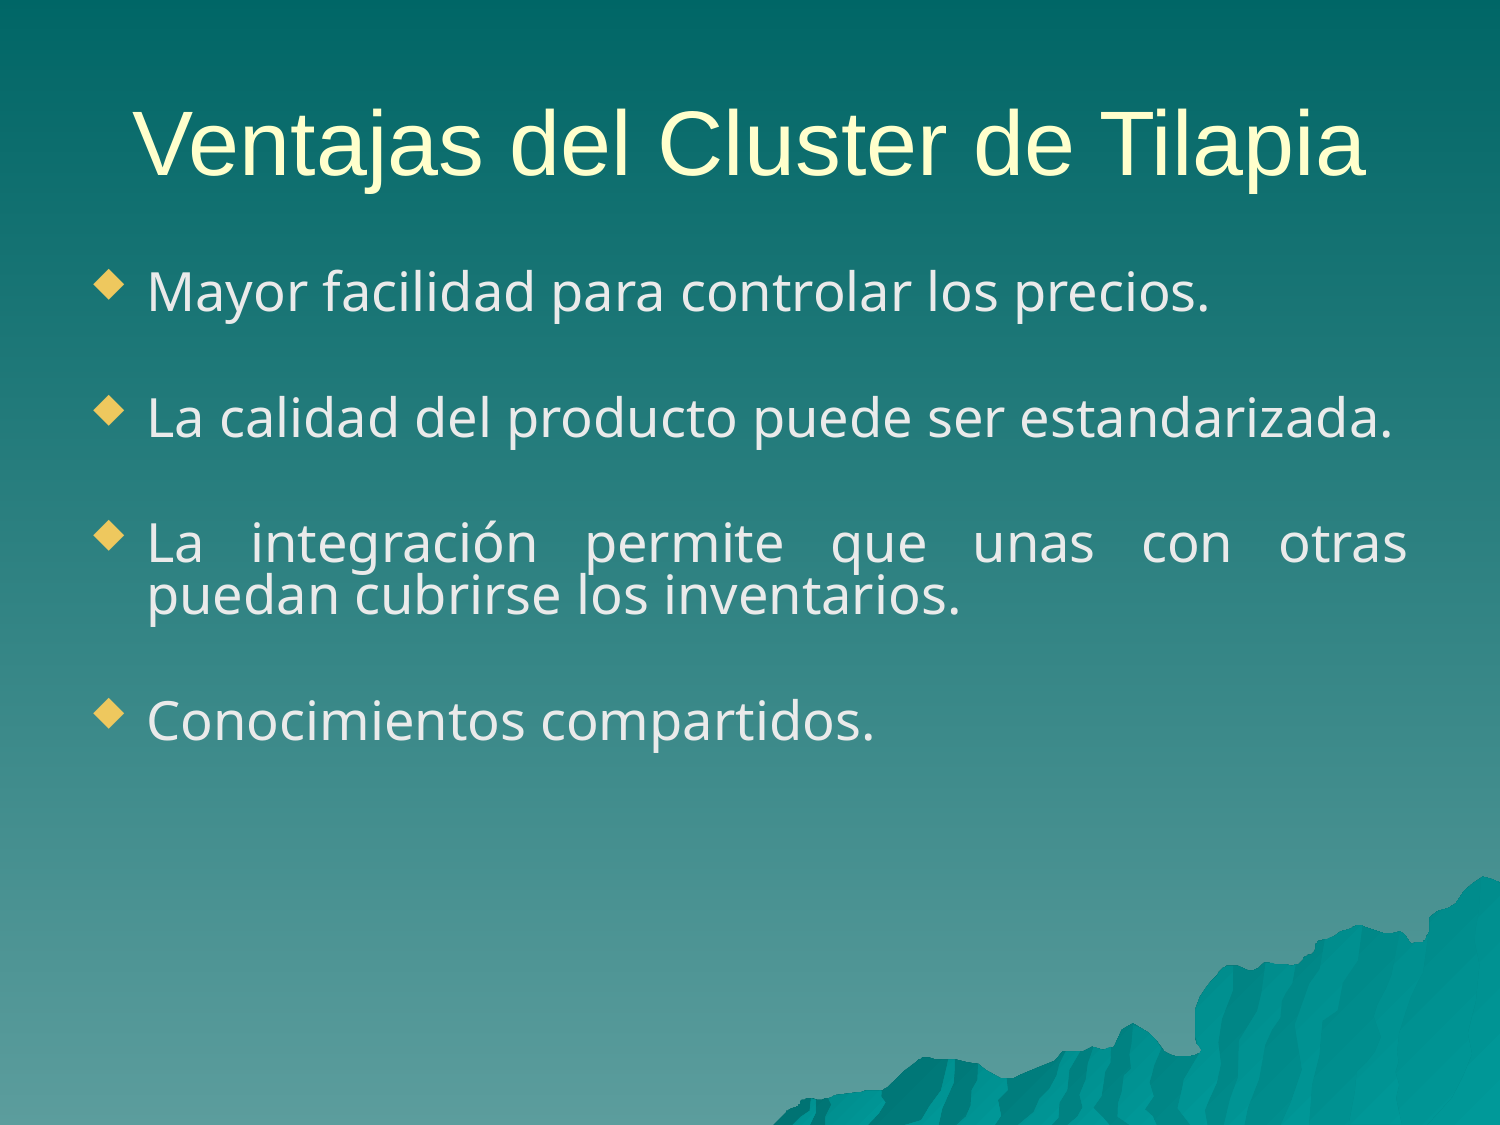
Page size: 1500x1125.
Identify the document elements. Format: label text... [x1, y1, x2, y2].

list Mayor facilidad para controlar los precios. La calidad del producto puede ser estandarizada. La integración permite que unas con otras puedan cubrirse los inventarios. Conocimientos compartidos. [74, 262, 1426, 1006]
title Ventajas del Cluster de Tilapia [0, 45, 1500, 233]
